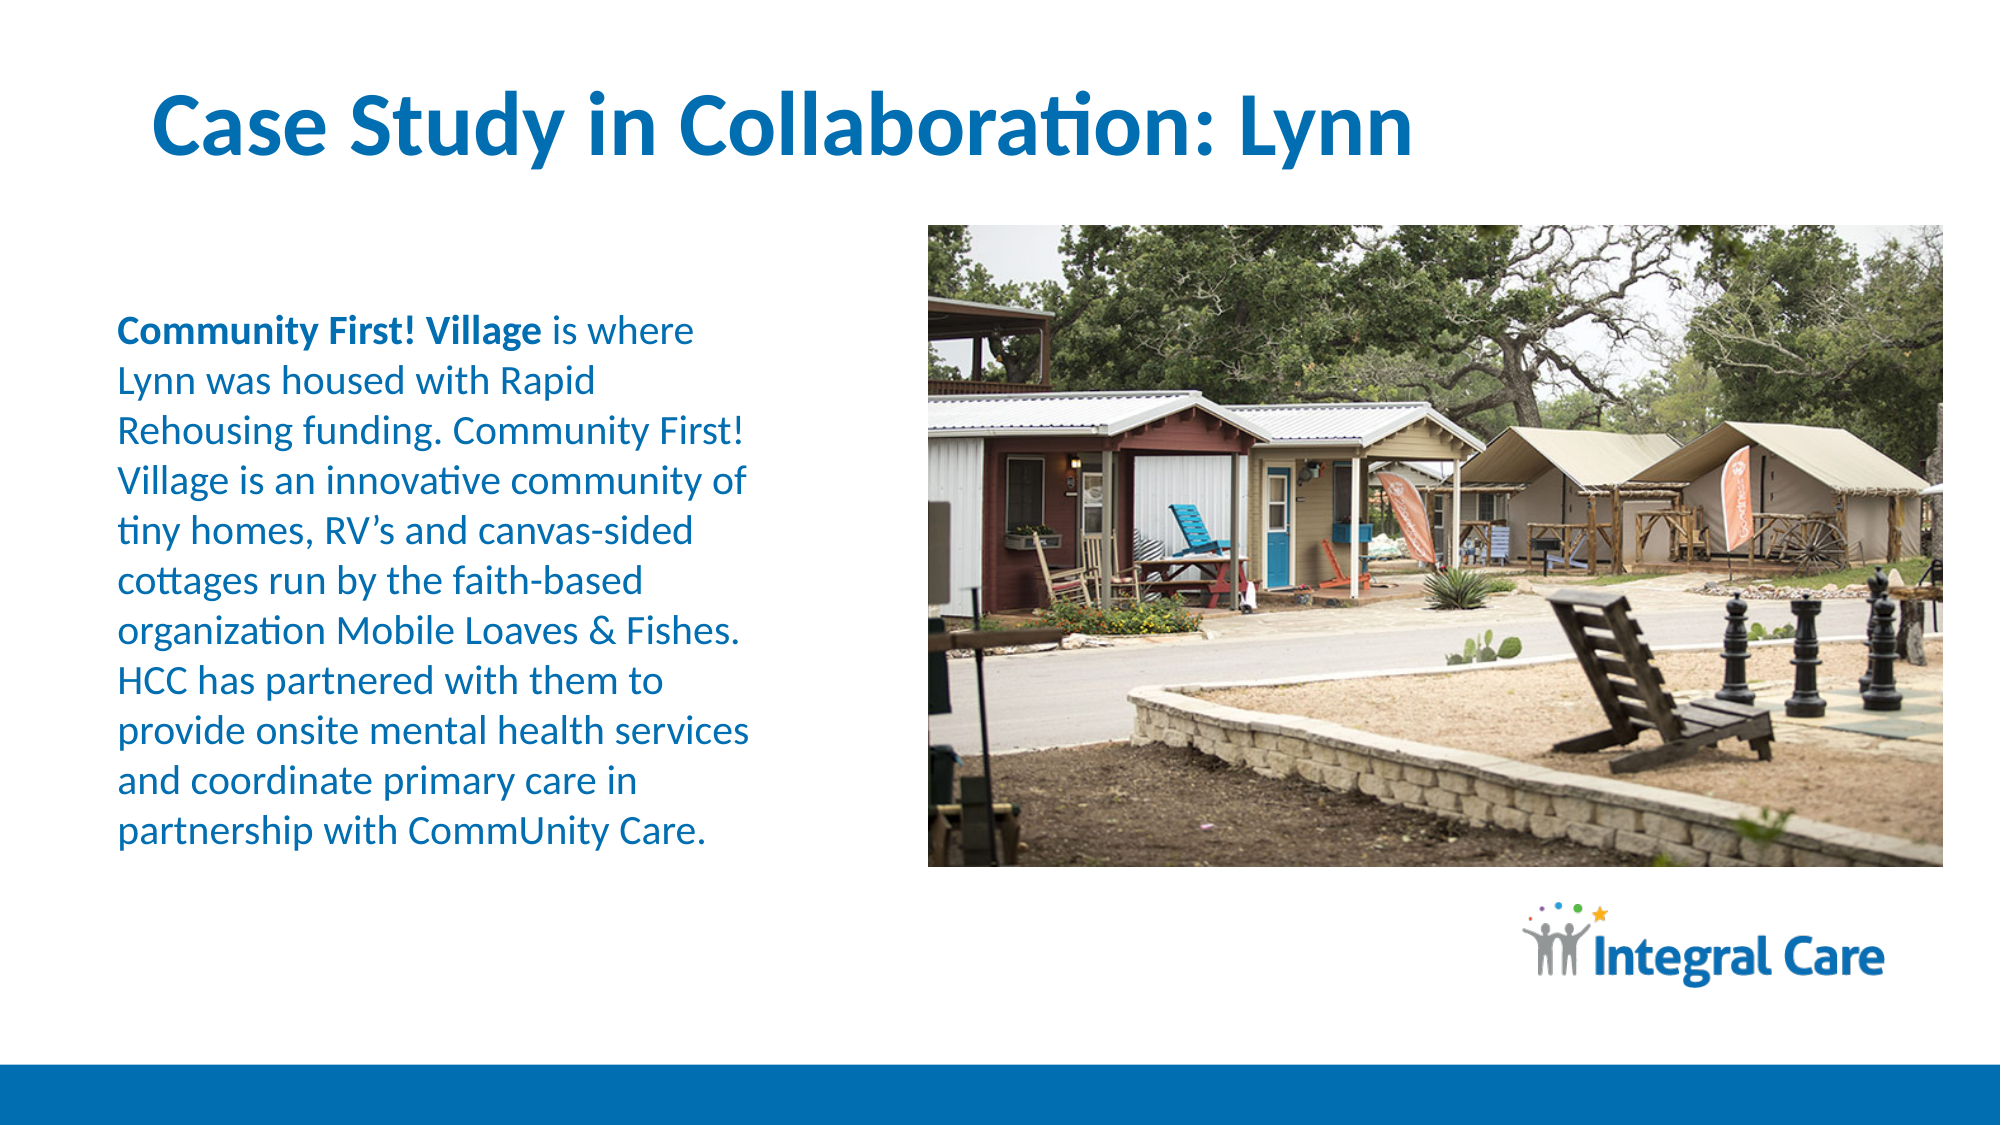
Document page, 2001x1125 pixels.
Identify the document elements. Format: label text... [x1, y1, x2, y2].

title Case Study in Collaboration: Lynn [137, 59, 1863, 191]
picture [1522, 902, 1885, 988]
text_box Community First! Village is where Lynn was housed with Rapid Rehousing funding. Community First! Village is an innovative community of tiny homes, RV’s and canvas-sided cottages run by the faith-based organization Mobile Loaves & Fishes. HCC has partnered with them to provide onsite mental health services and coordinate primary care in partnership with CommUnity Care. [102, 295, 795, 861]
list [928, 225, 1943, 867]
